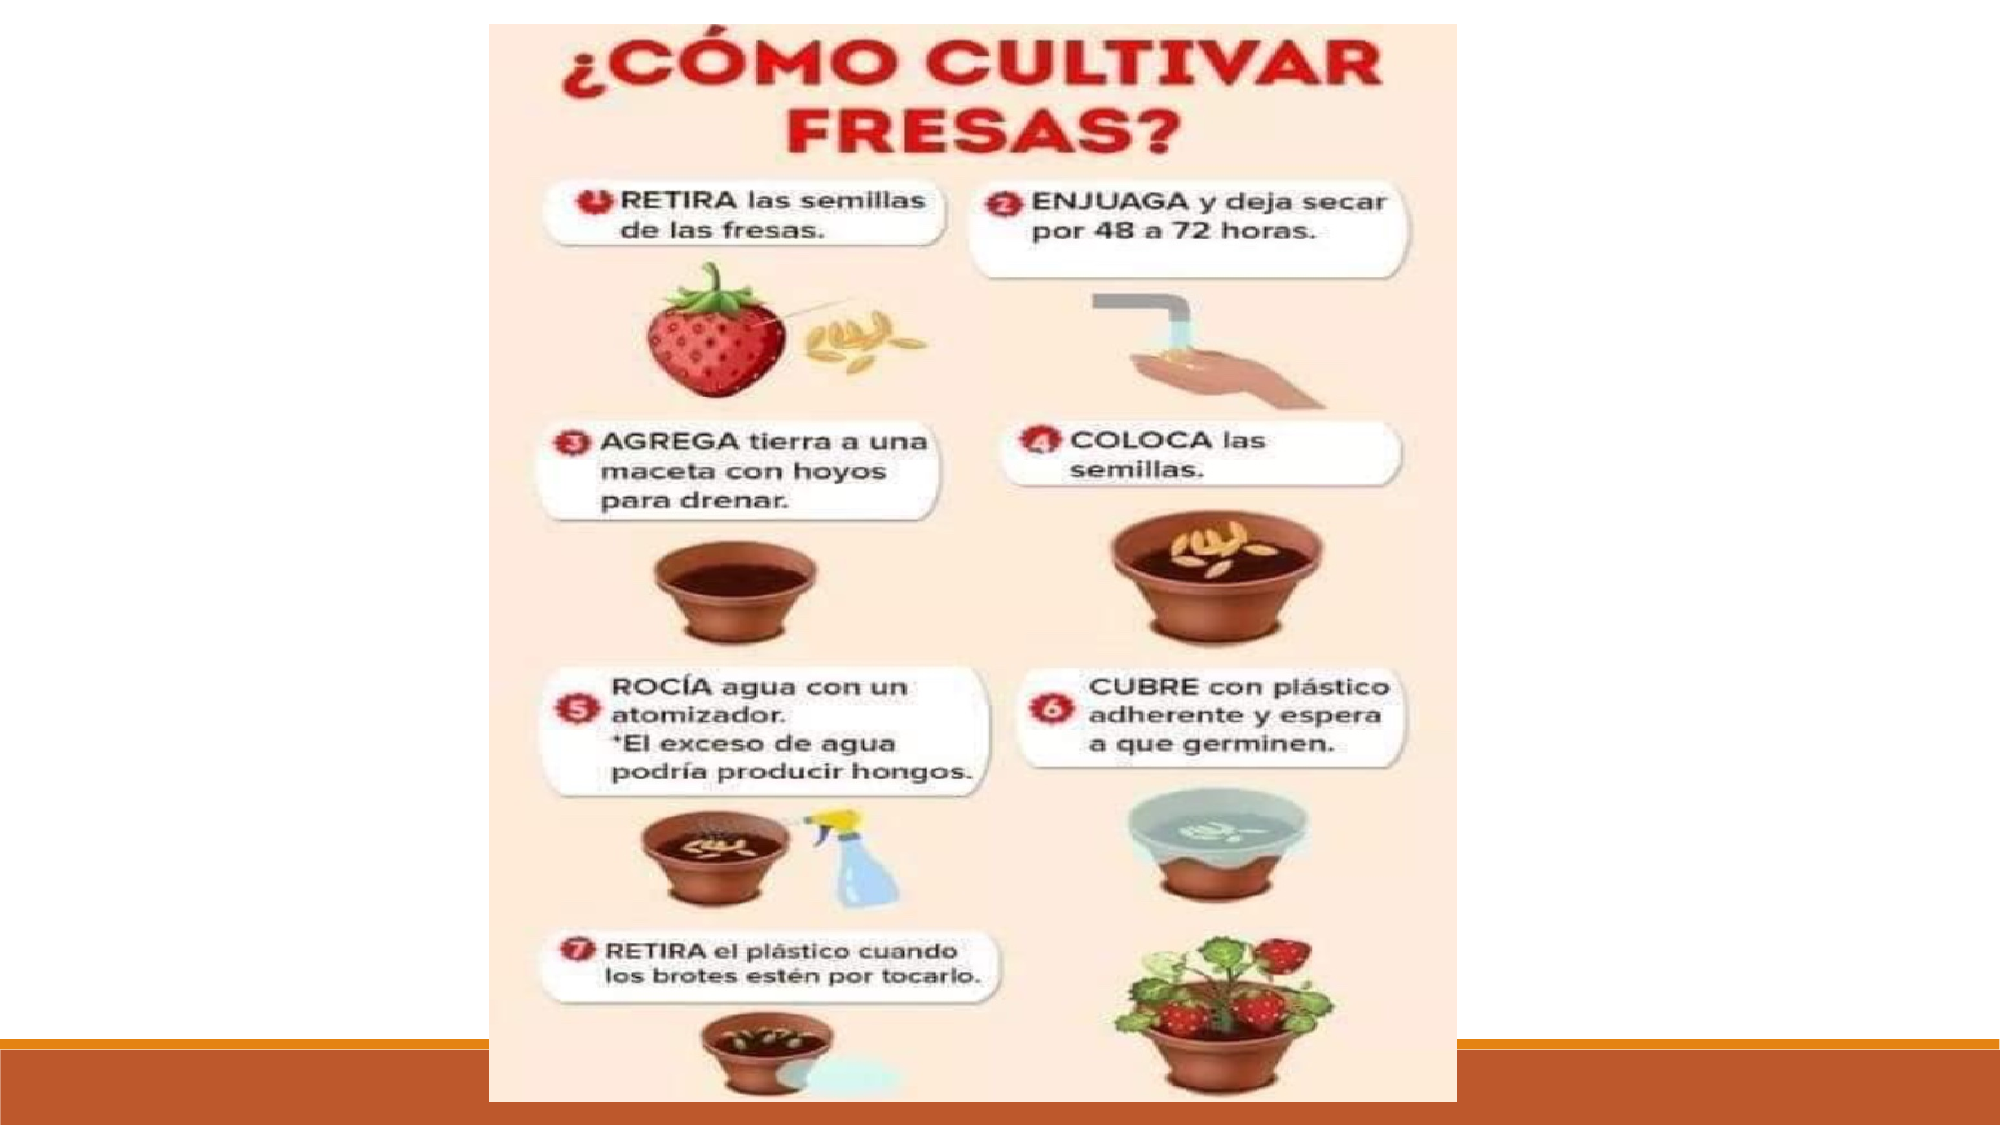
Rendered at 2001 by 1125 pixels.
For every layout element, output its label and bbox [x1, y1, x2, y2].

picture [489, 24, 1457, 1103]
